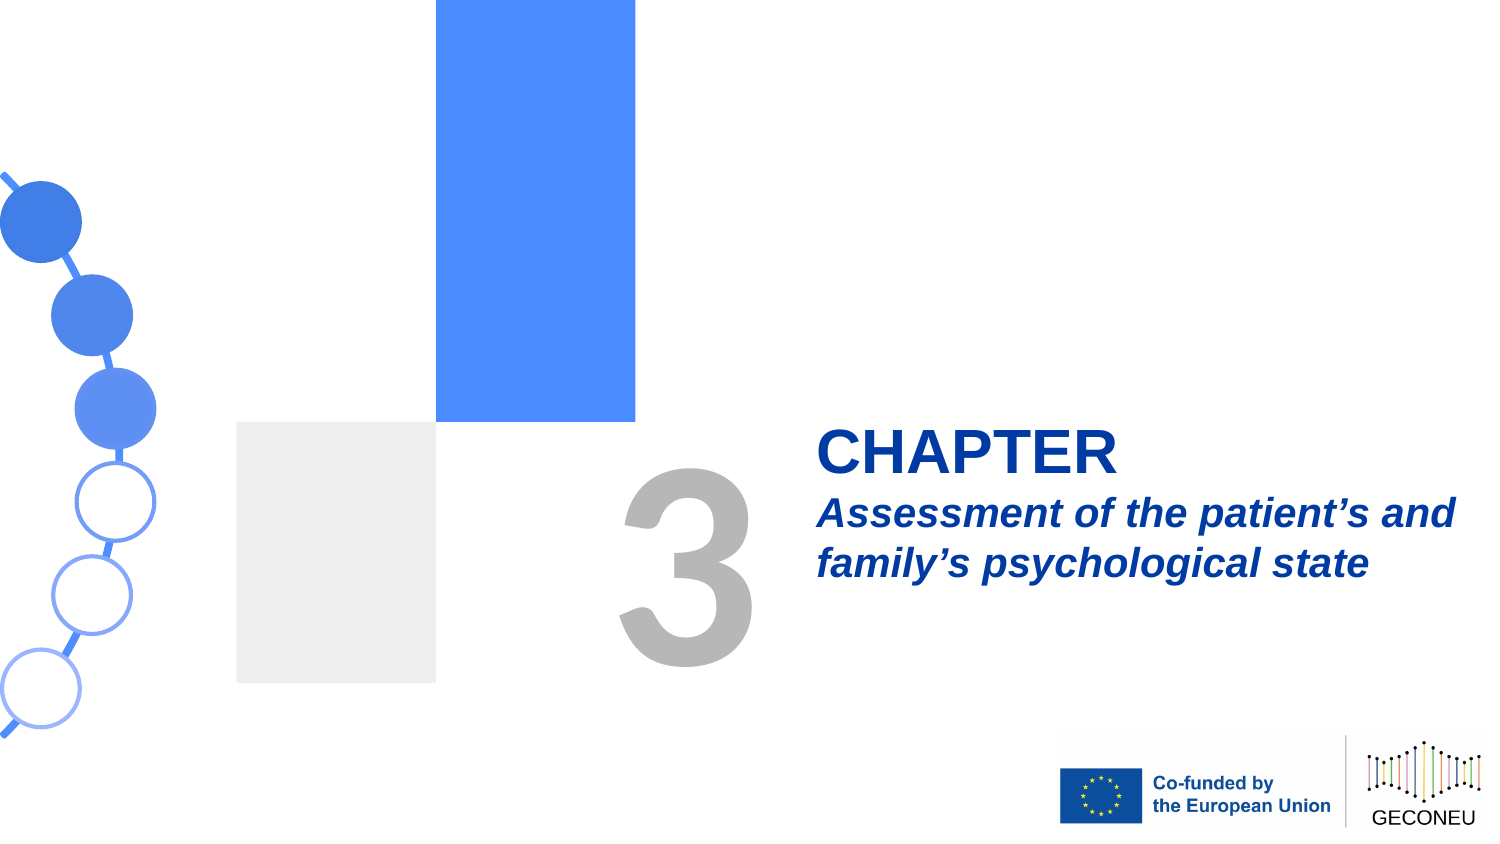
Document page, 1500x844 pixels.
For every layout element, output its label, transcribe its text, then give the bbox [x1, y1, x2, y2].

text_box 3 [593, 350, 907, 741]
text_box CHAPTER Assessment of the patient’s and family’s psychological state [907, 395, 1500, 601]
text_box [0, 57, 155, 844]
picture [1057, 727, 1485, 835]
